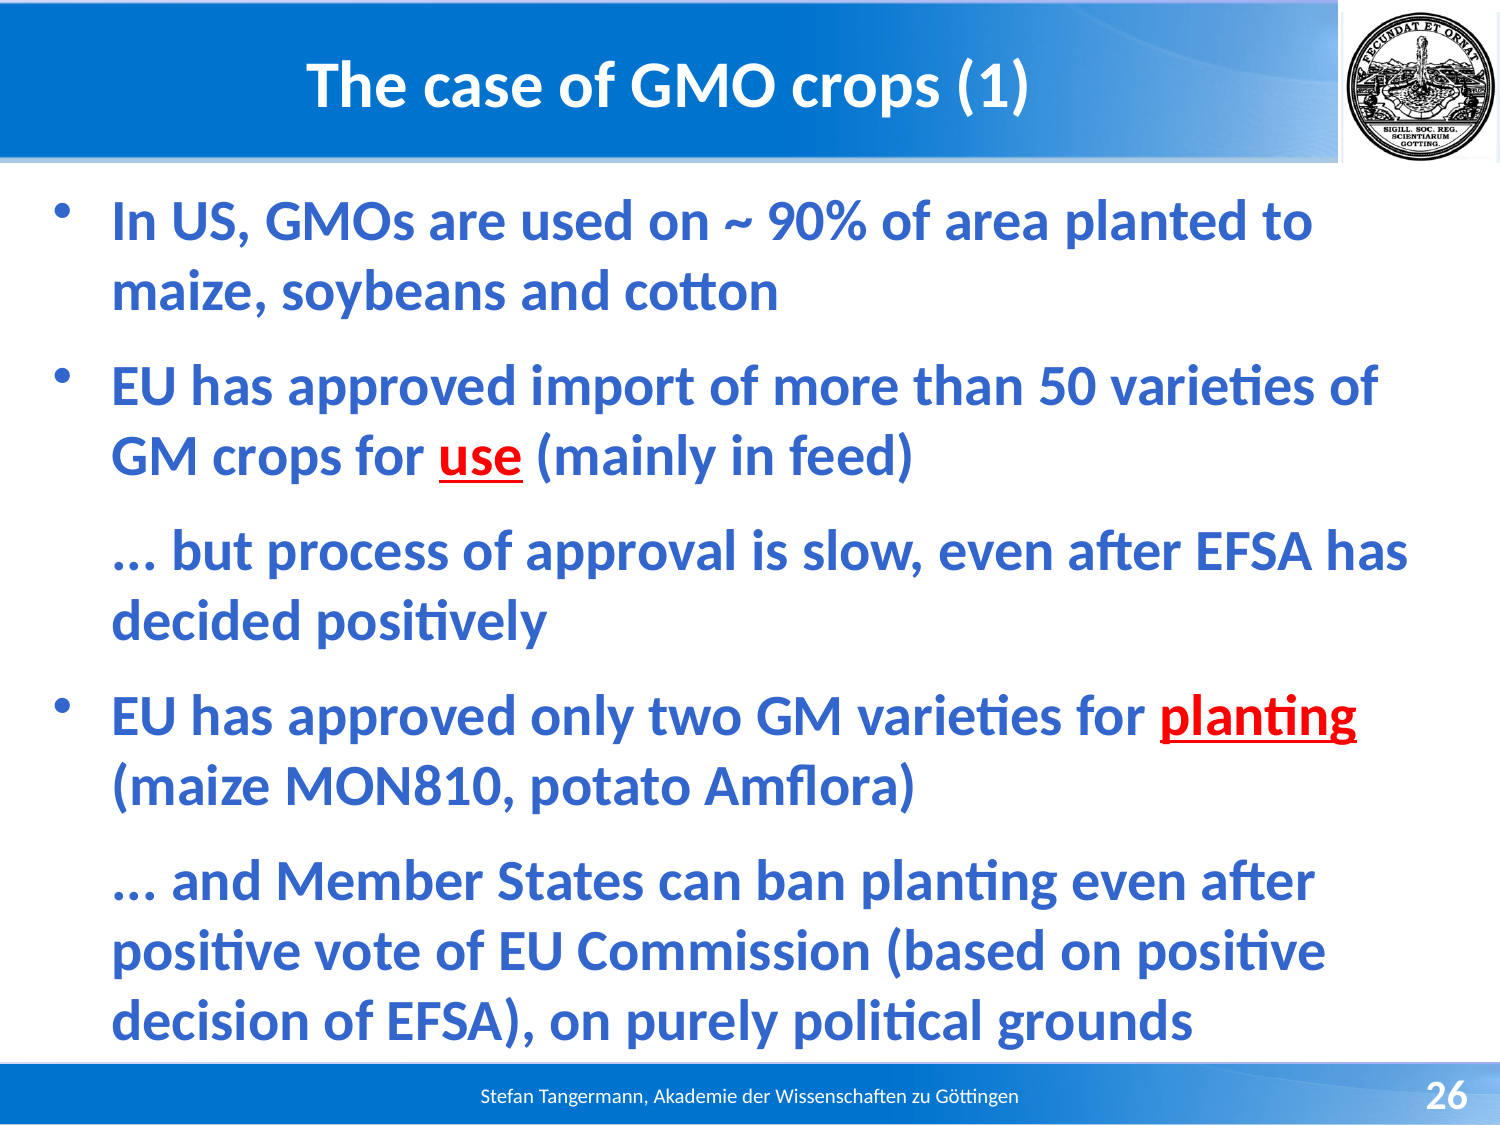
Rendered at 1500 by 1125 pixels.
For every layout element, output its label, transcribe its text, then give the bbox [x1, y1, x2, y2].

picture [0, 1062, 1500, 1125]
picture [1341, 12, 1500, 163]
title The case of GMO crops (1) [0, 0, 1338, 163]
list In US, GMOs are used on ~ 90% of area planted to maize, soybeans and cotton EU has approved import of more than 50 varieties of GM crops for use (mainly in feed) ... but process of approval is slow, even after EFSA has decided positively EU has approved only two GM varieties for planting (maize MON810, potato Amflora) ... and Member States can ban planting even after positive vote of EU Commission (based on positive decision of EFSA), on purely political grounds [37, 174, 1426, 1026]
